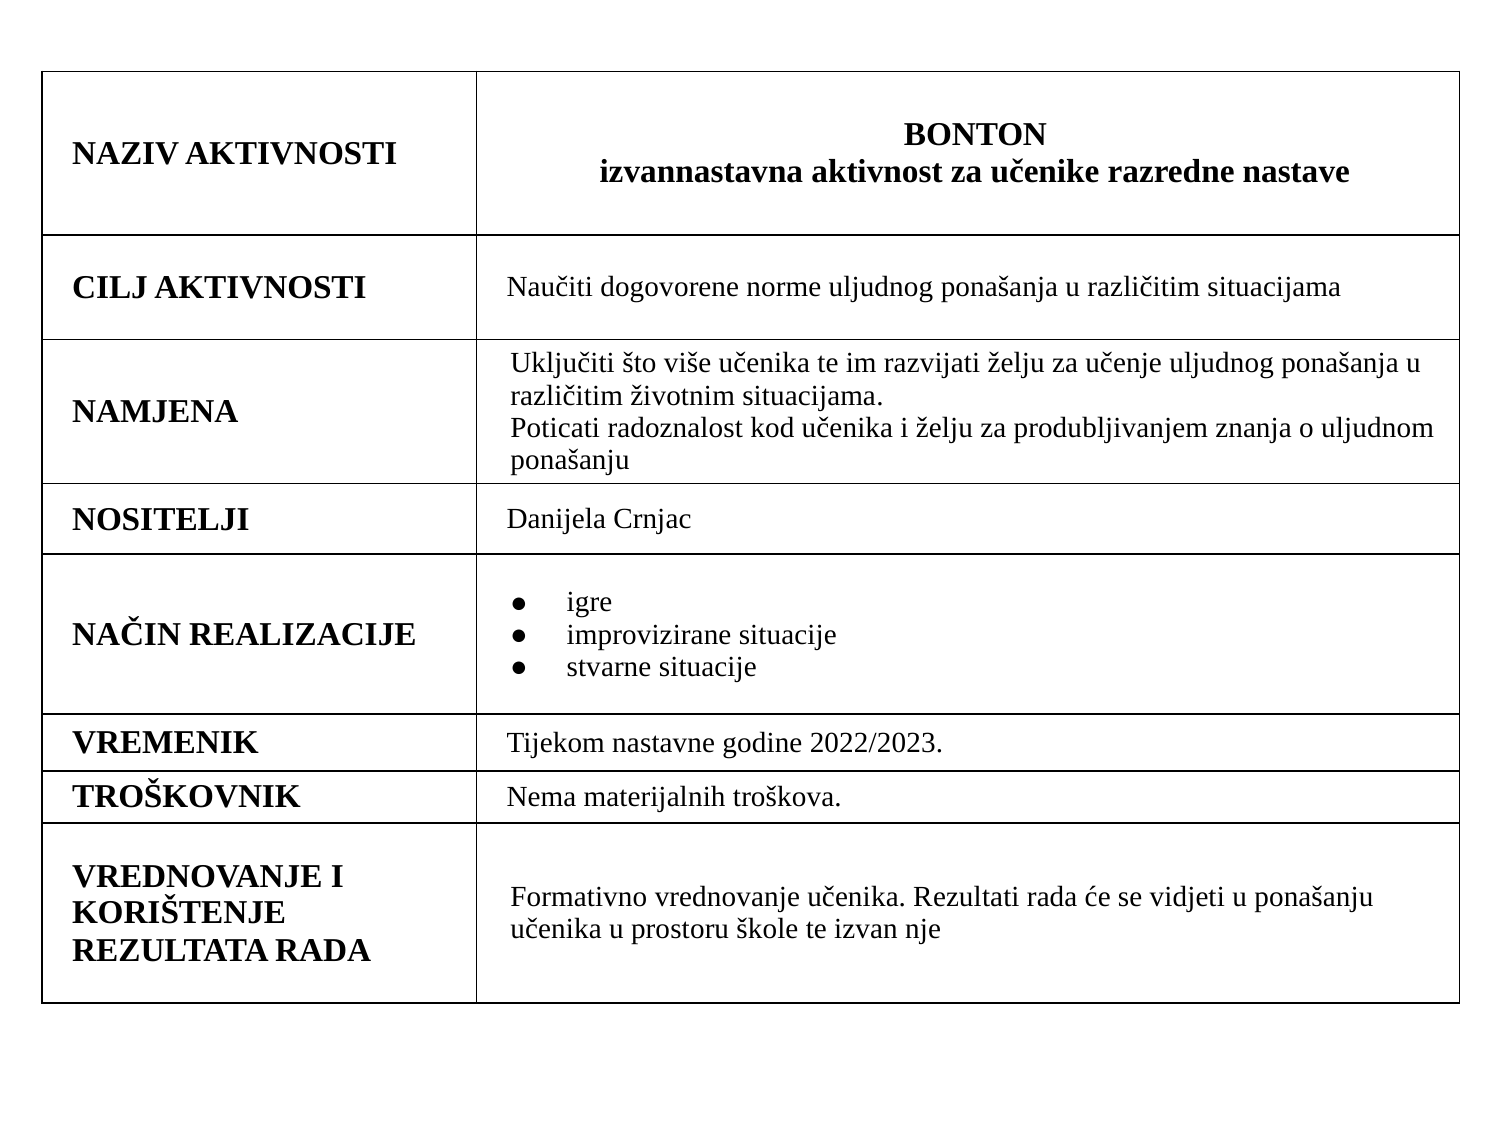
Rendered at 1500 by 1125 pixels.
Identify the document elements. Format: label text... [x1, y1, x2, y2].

table_cell Formativno vrednovanje učenika. Rezultati rada će se vidjeti u ponašanju učenika u prostoru škole te izvan nje [477, 824, 1459, 1002]
table_header BONTON izvannastavna aktivnost za učenike razredne nastave [477, 72, 1459, 234]
table_cell NOSITELJI [43, 484, 476, 553]
table_cell Uključiti što više učenika te im razvijati želju za učenje uljudnog ponašanja u različitim životnim situacijama. Poticati radoznalost kod učenika i želju za produbljivanjem znanja o uljudnom ponašanju [477, 340, 1459, 483]
table_cell NAČIN REALIZACIJE [43, 555, 476, 713]
table_header NAZIV AKTIVNOSTI [43, 72, 476, 234]
table_cell NAMJENA [43, 340, 476, 483]
table_cell CILJ AKTIVNOSTI [43, 236, 476, 339]
table_cell Nema materijalnih troškova. [477, 772, 1459, 822]
table_cell VREMENIK [43, 715, 476, 770]
table_cell Danijela Crnjac [477, 484, 1459, 553]
table_cell igre improvizirane situacije stvarne situacije [477, 555, 1459, 713]
table_cell Naučiti dogovorene norme uljudnog ponašanja u različitim situacijama [477, 236, 1459, 339]
table_cell VREDNOVANJE I KORIŠTENJE REZULTATA RADA [43, 824, 476, 1002]
table_cell TROŠKOVNIK [43, 772, 476, 822]
table_cell Tijekom nastavne godine 2022/2023. [477, 715, 1459, 770]
